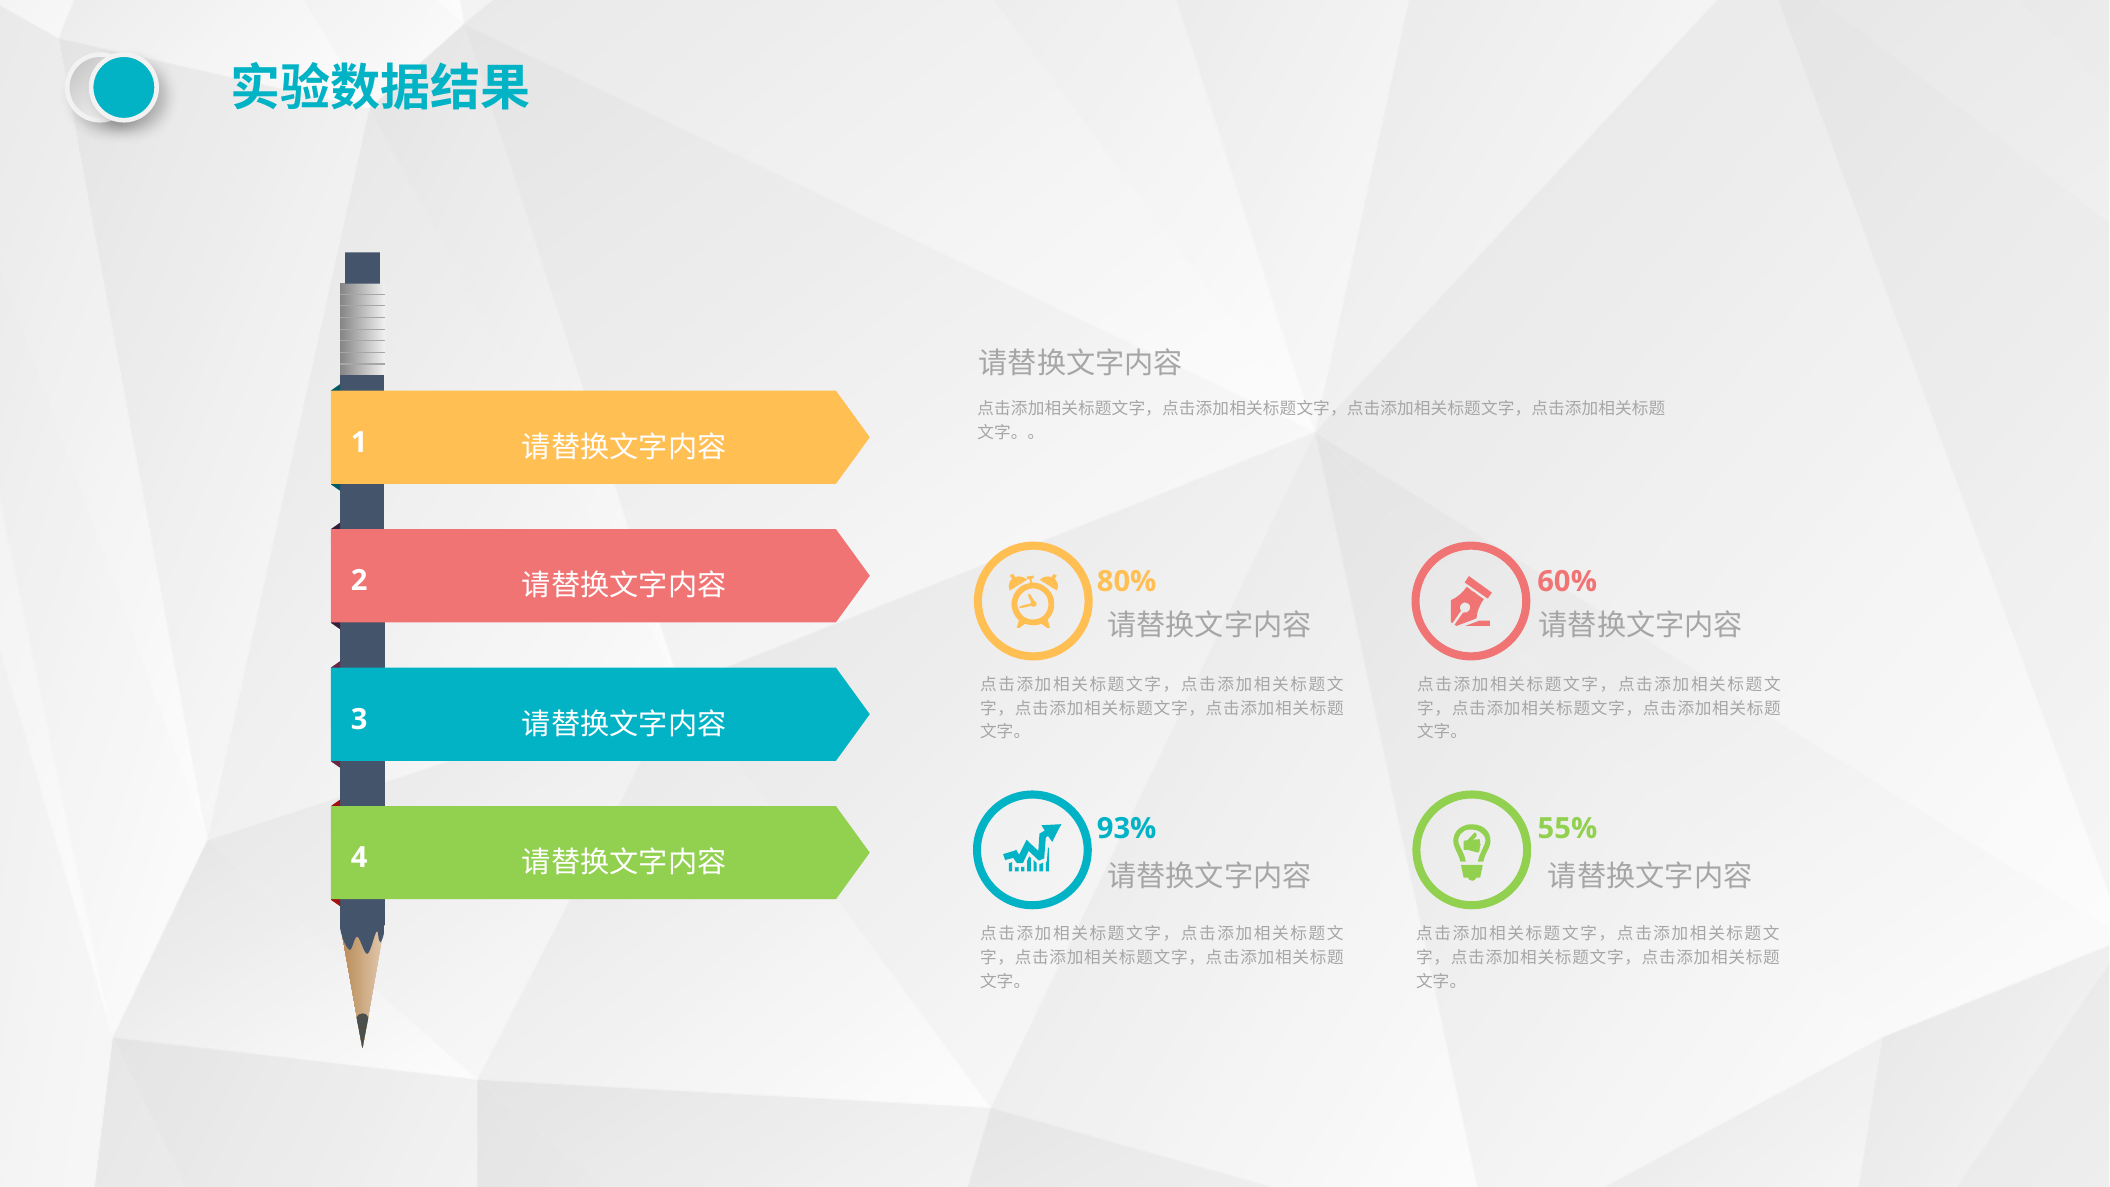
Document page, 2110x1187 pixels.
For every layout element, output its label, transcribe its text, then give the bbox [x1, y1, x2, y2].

text_box 60% [1522, 547, 1612, 605]
picture [0, 0, 2110, 1187]
text_box [972, 540, 1092, 662]
text_box 点击添加相关标题文字，点击添加相关标题文字，点击添加相关标题文字，点击添加相关标题文字。 [965, 662, 1359, 749]
text_box [1039, 862, 1044, 872]
text_box 80% [1082, 547, 1172, 605]
text_box 请替换文字内容 [963, 330, 1199, 386]
text_box 点击添加相关标题文字，点击添加相关标题文字，点击添加相关标题文字，点击添加相关标题文字。 [965, 912, 1359, 999]
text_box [330, 252, 870, 1049]
text_box 55% [1522, 795, 1613, 853]
text_box 请替换文字内容 [1523, 592, 1759, 649]
text_box [1033, 860, 1037, 872]
text_box 93% [1082, 795, 1172, 853]
text_box 请替换文字内容 [1092, 592, 1328, 649]
text_box [1027, 856, 1031, 872]
text_box [1008, 862, 1013, 872]
text_box [1460, 864, 1483, 881]
text_box [1453, 824, 1491, 862]
text_box [1411, 789, 1533, 911]
text_box [1045, 847, 1049, 872]
text_box 点击添加相关标题文字，点击添加相关标题文字，点击添加相关标题文字，点击添加相关标题文字。 [1402, 662, 1796, 749]
text_box 点击添加相关标题文字，点击添加相关标题文字，点击添加相关标题文字，点击添加相关标题文字。。 [962, 386, 1681, 449]
text_box [1039, 573, 1058, 591]
text_box 请替换文字内容 [1533, 842, 1768, 900]
text_box [971, 789, 1092, 911]
text_box [1410, 540, 1523, 662]
text_box [1008, 573, 1055, 628]
text_box [1003, 824, 1062, 864]
text_box [1450, 576, 1492, 626]
text_box 请替换文字内容 [1092, 842, 1328, 900]
text_box 点击添加相关标题文字，点击添加相关标题文字，点击添加相关标题文字，点击添加相关标题文字。 [1401, 912, 1795, 999]
list 实验数据结果 [216, 54, 760, 138]
